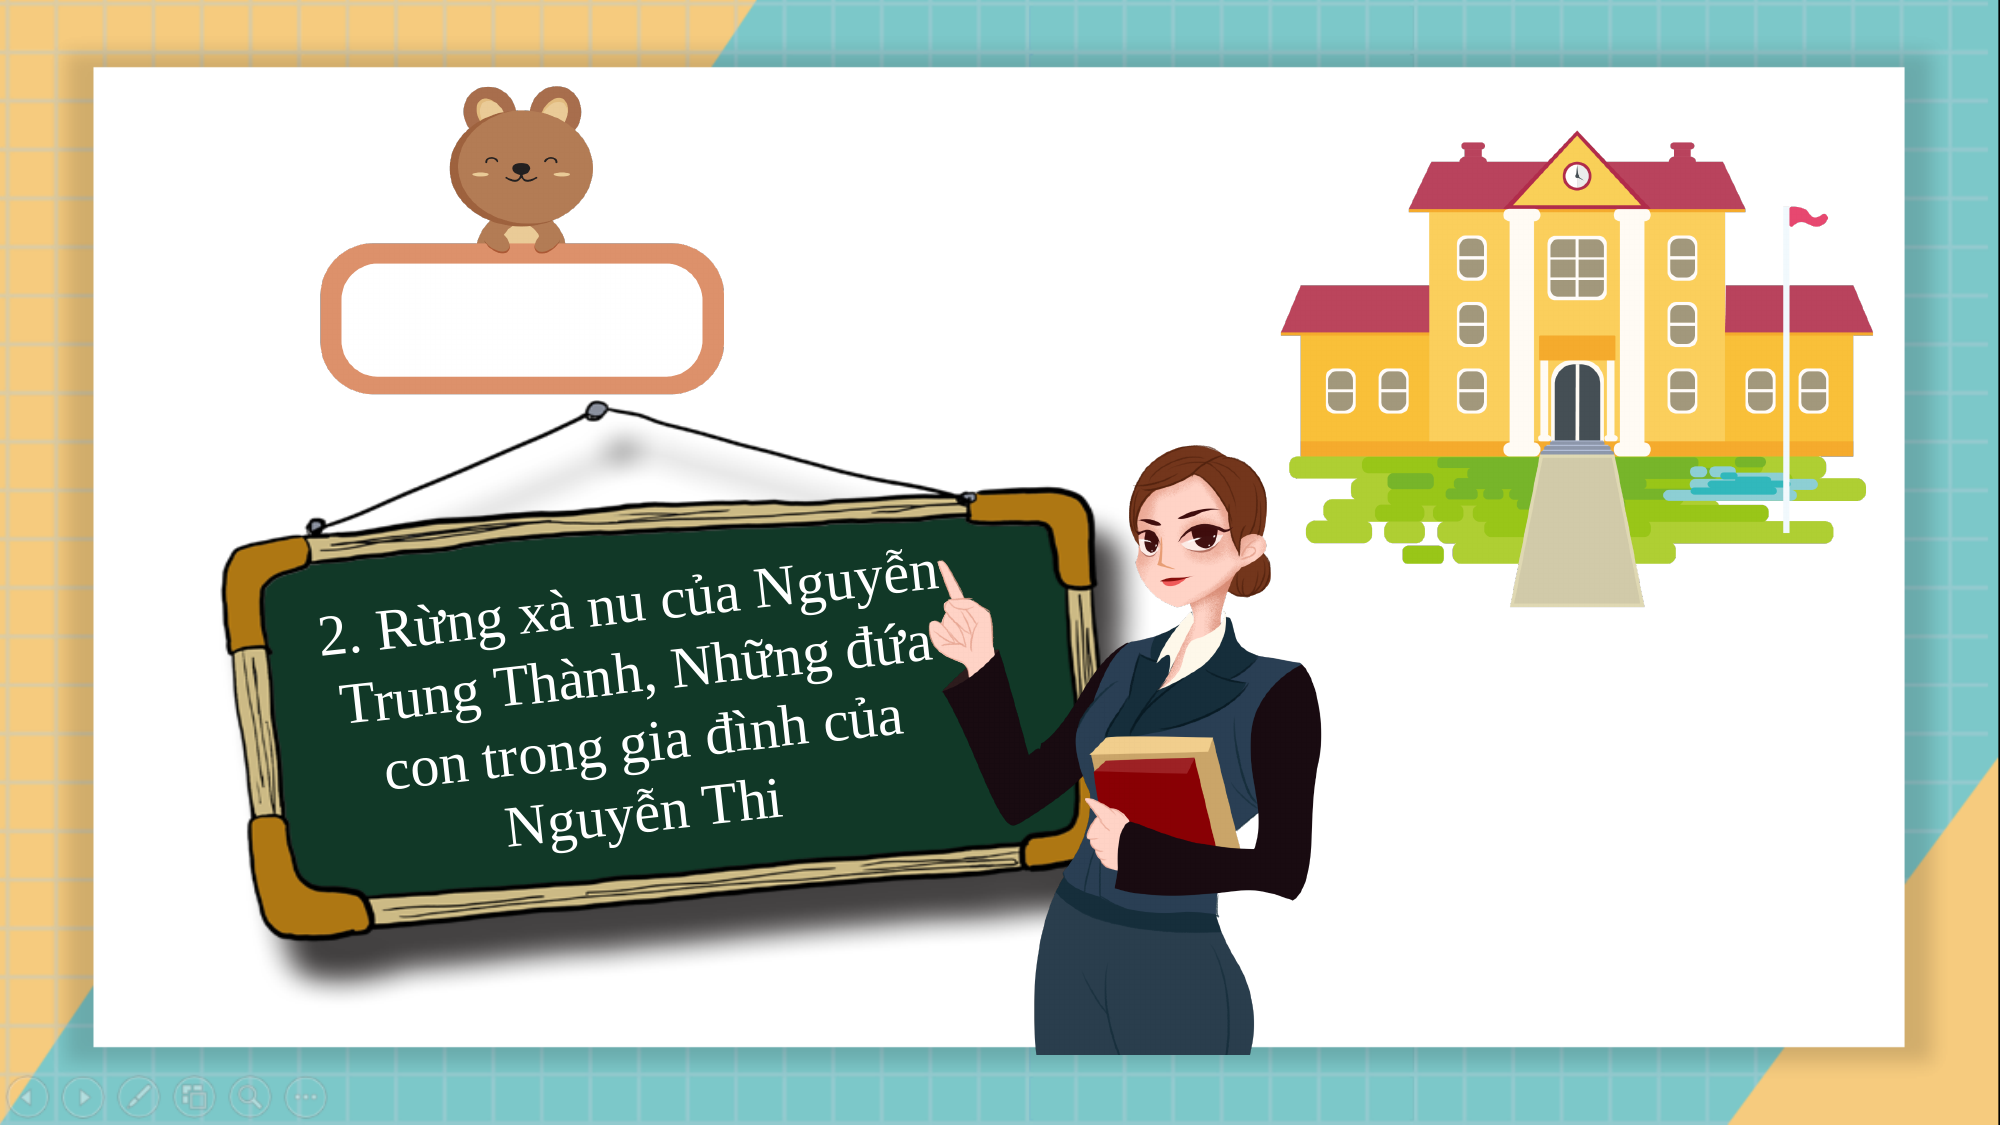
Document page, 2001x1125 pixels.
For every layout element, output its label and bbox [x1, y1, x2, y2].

text_box [189, 0, 775, 495]
picture [0, 0, 2000, 1125]
text_box [219, 400, 1174, 1008]
